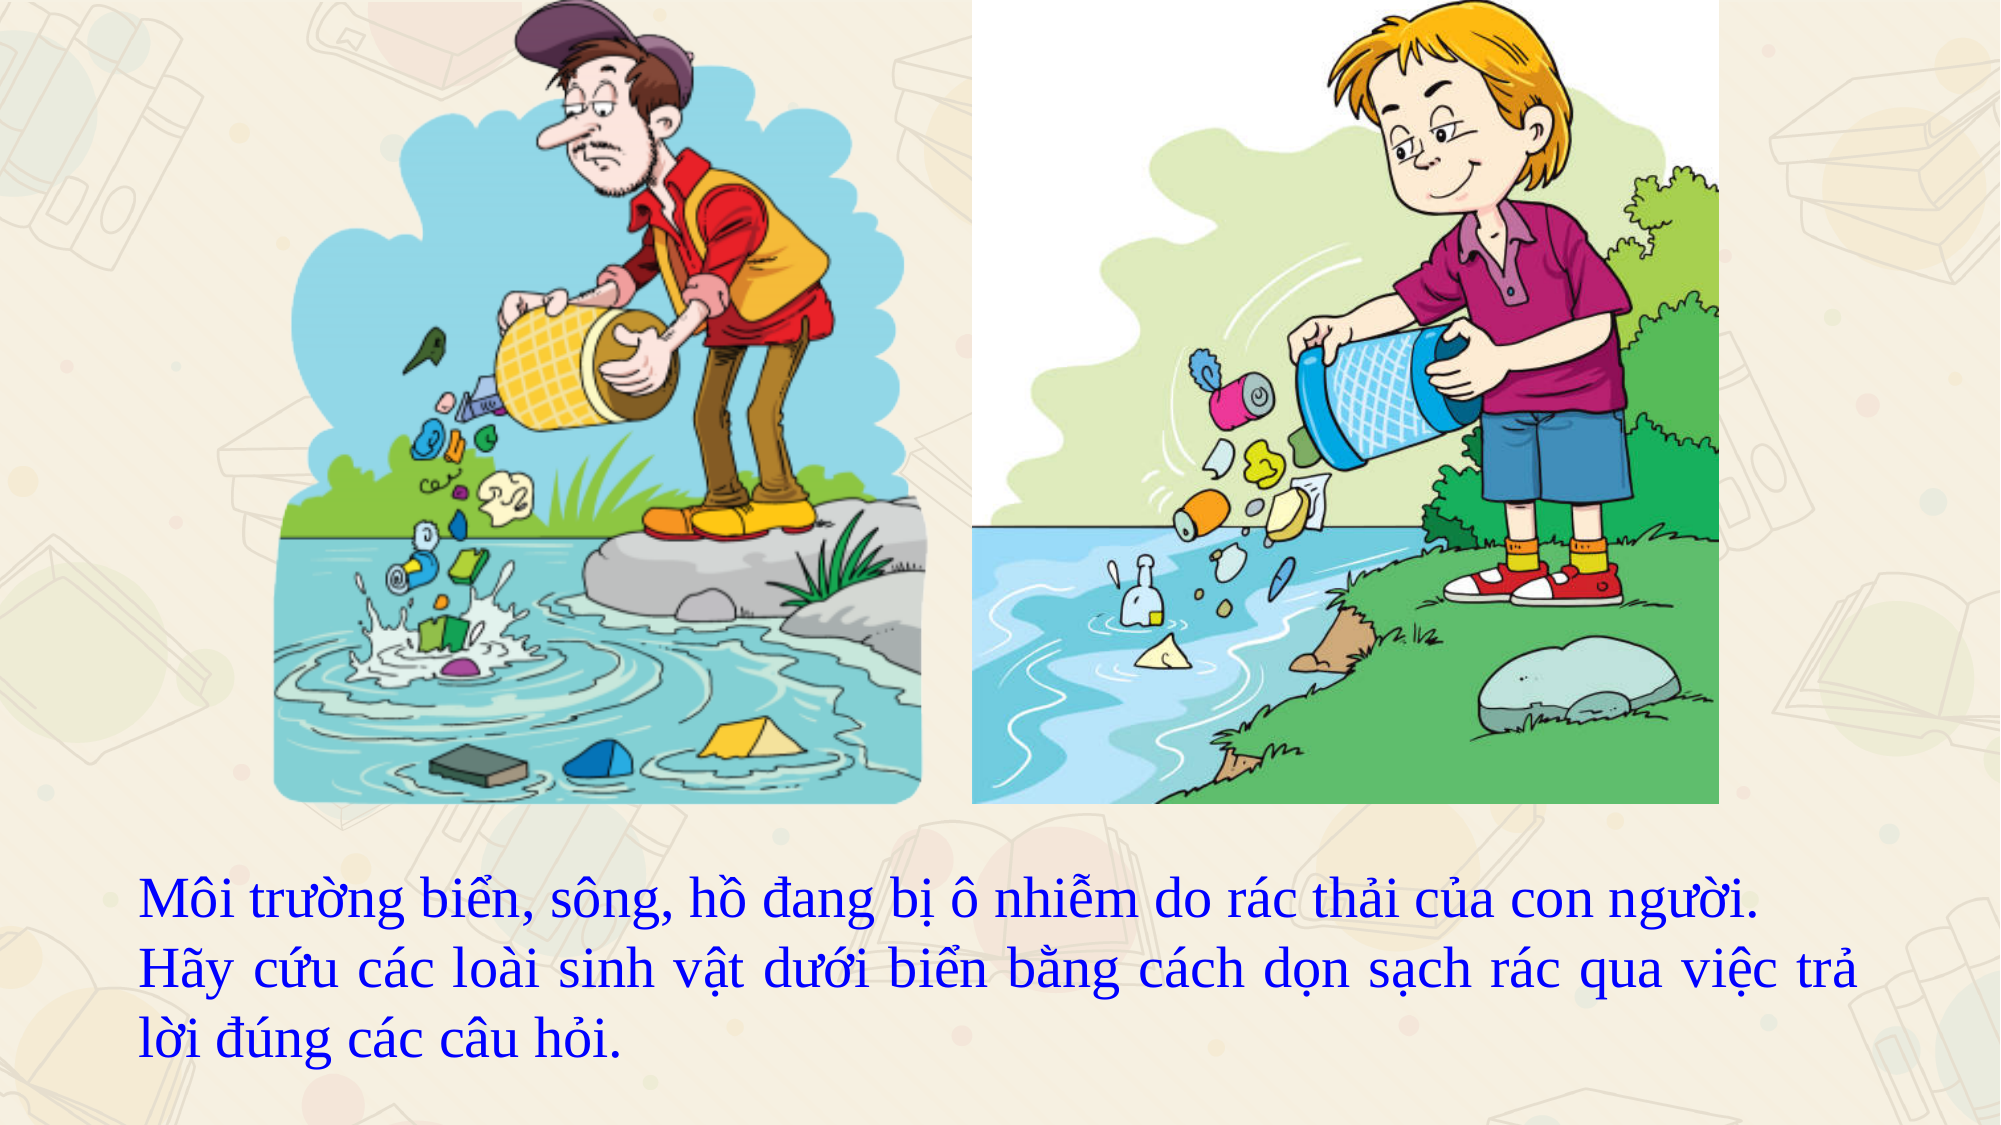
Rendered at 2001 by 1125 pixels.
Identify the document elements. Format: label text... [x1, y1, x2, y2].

picture [171, 0, 1719, 815]
text_box Môi trường biển, sông, hồ đang bị ô nhiễm do rác thải của con người. Hãy cứu các loài sinh vật dưới biển bằng cách dọn sạch rác qua việc trả lời đúng các câu hỏi. [123, 852, 1874, 1077]
